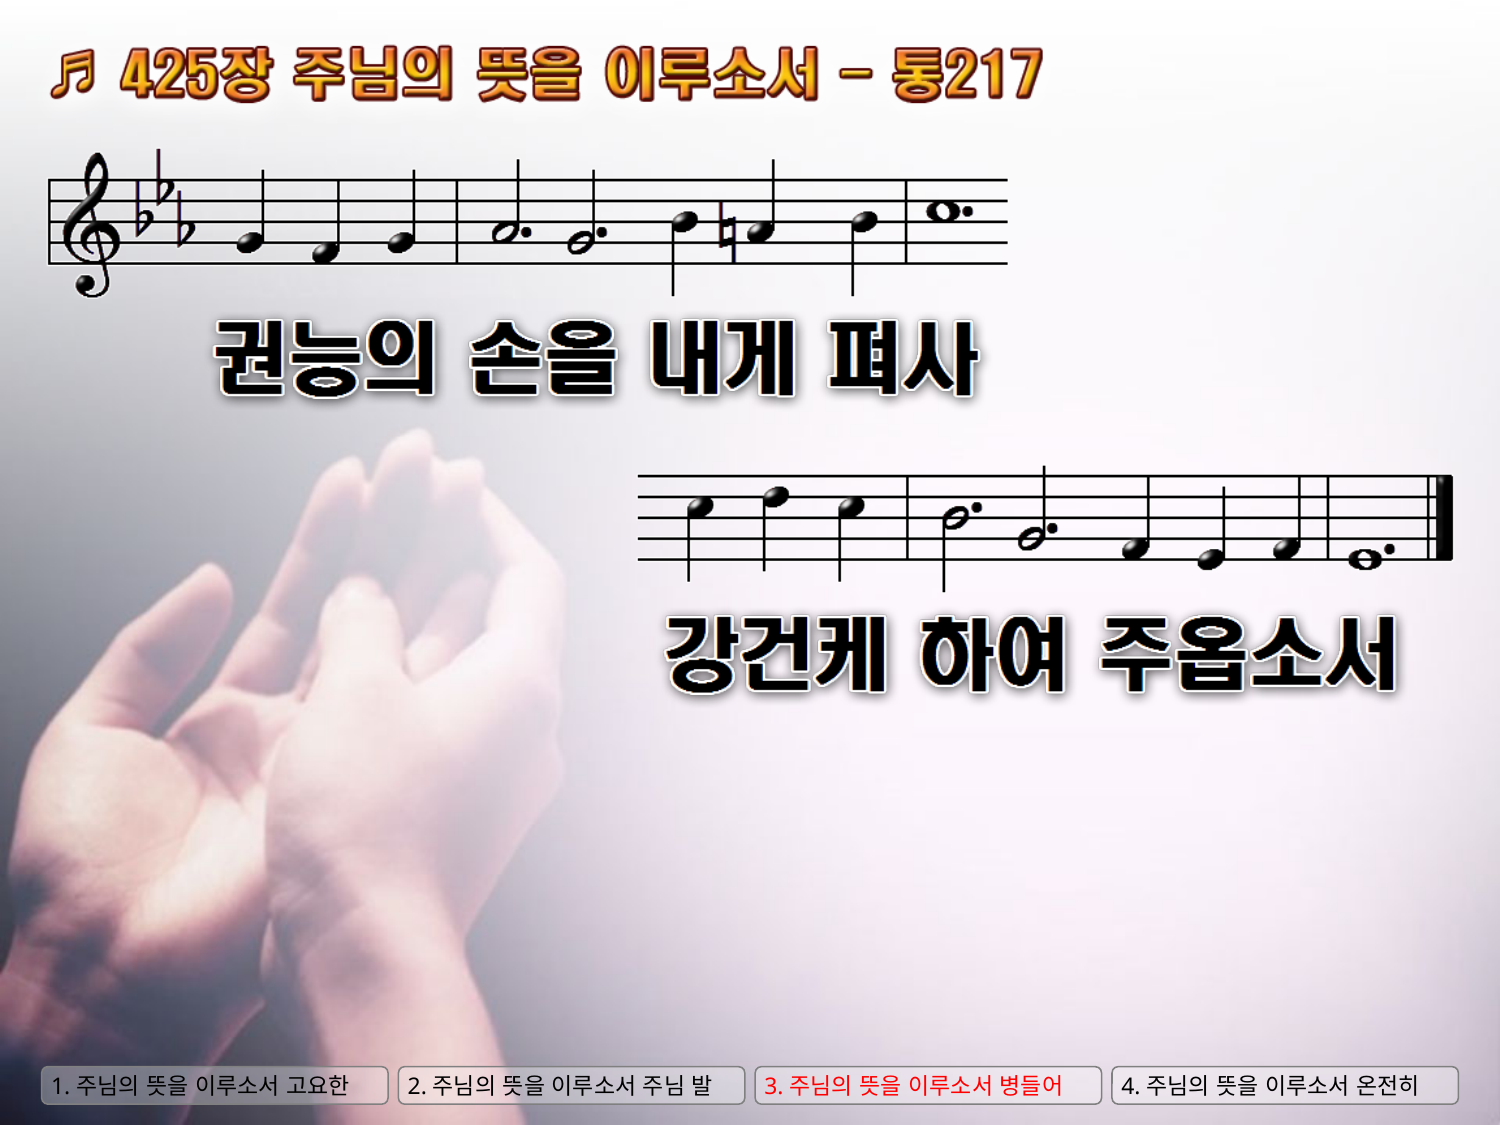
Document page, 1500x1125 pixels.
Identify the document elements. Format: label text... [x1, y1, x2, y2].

text_box 3.주님의 뜻을 이루소서 병들어 [755, 1066, 1102, 1105]
text_box 2.주님의 뜻을 이루소서 주님 발 [398, 1066, 745, 1105]
text_box 1.주님의 뜻을 이루소서 고요한 [41, 1066, 389, 1105]
picture [0, 0, 1500, 1125]
text_box 4.주님의 뜻을 이루소서 온전히 [1111, 1066, 1459, 1105]
